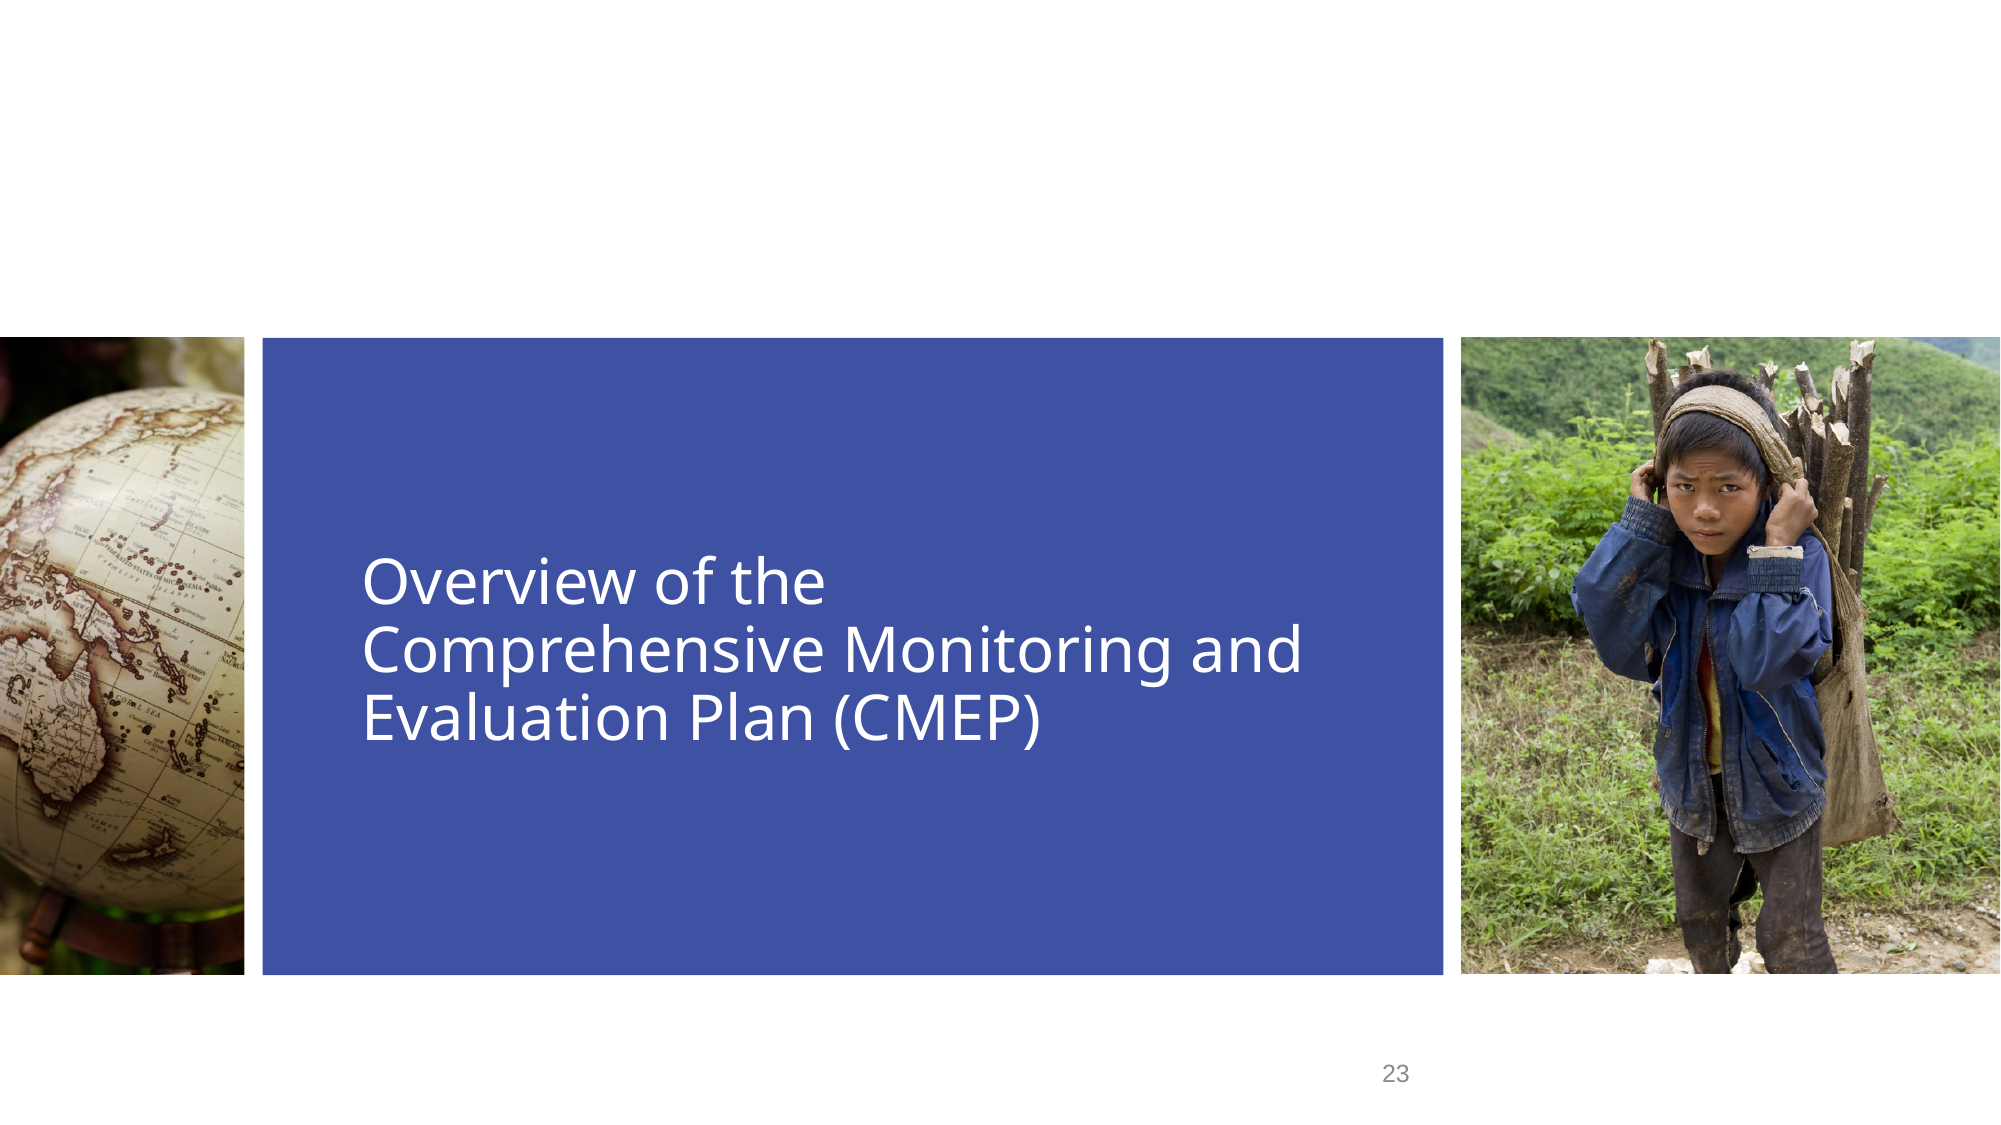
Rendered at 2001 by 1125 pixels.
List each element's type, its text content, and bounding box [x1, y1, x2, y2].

picture [0, 337, 245, 975]
picture [1461, 337, 2001, 974]
slide_number 23 [1074, 1042, 1425, 1103]
title Overview of the Comprehensive Monitoring and Evaluation Plan (CMEP) [346, 538, 1321, 762]
